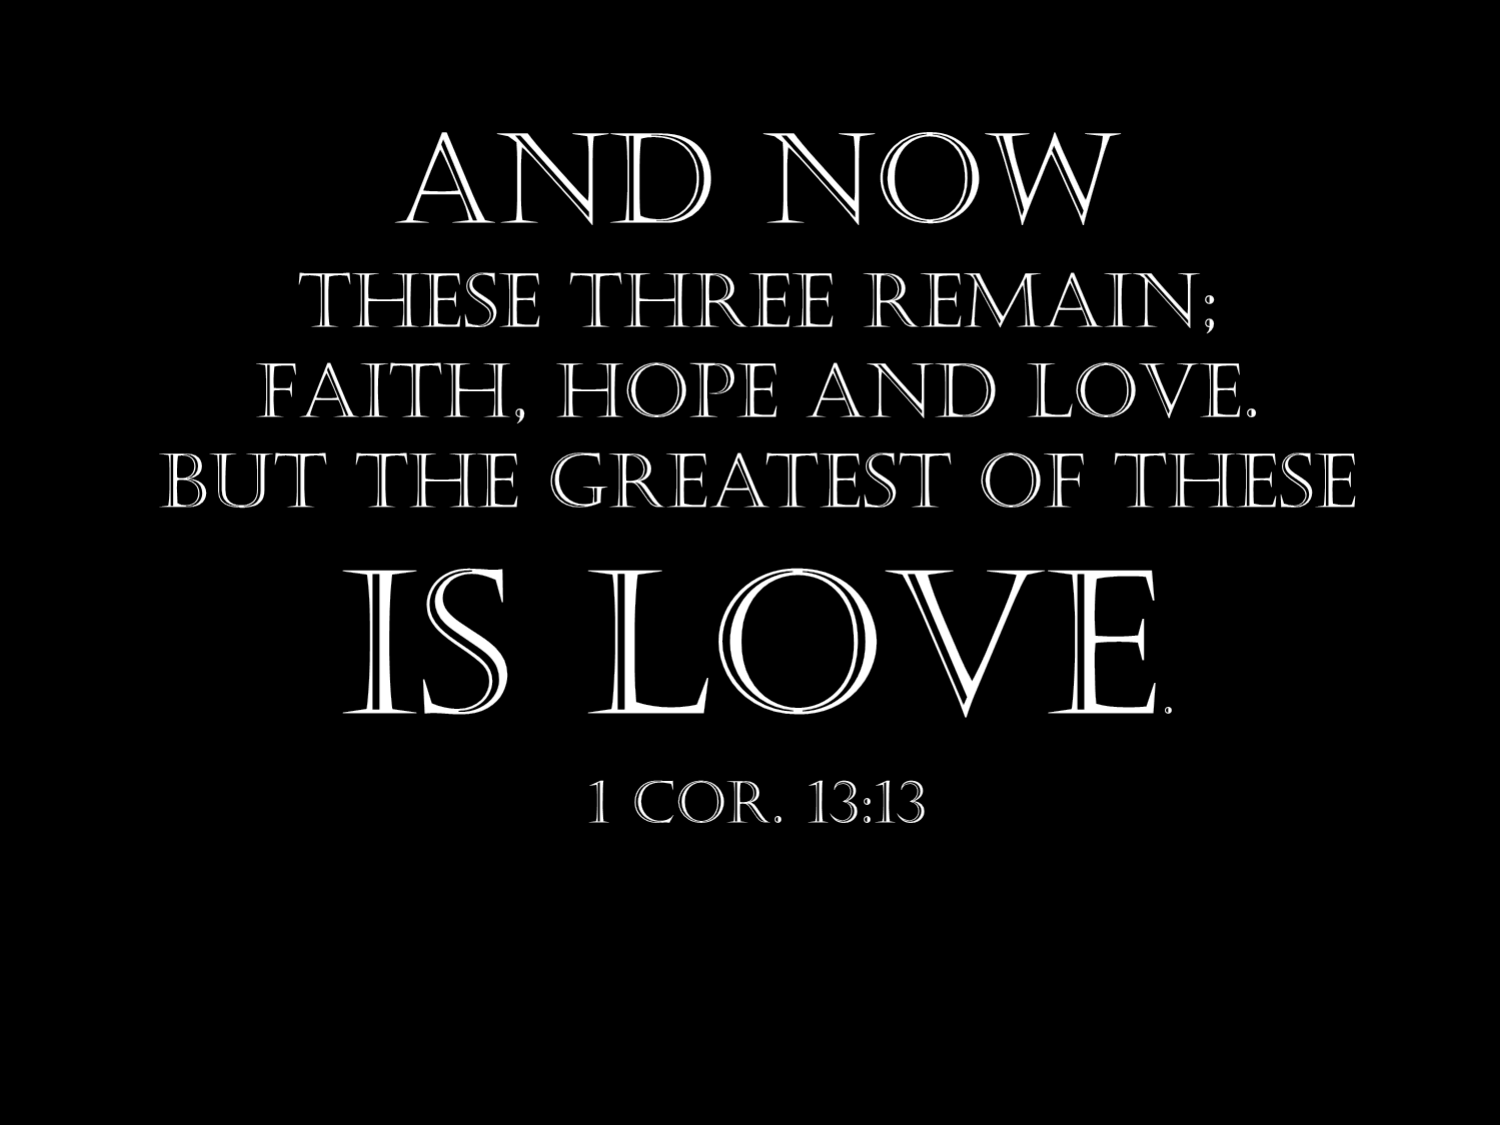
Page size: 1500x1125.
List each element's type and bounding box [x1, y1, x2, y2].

picture [113, 70, 1430, 890]
